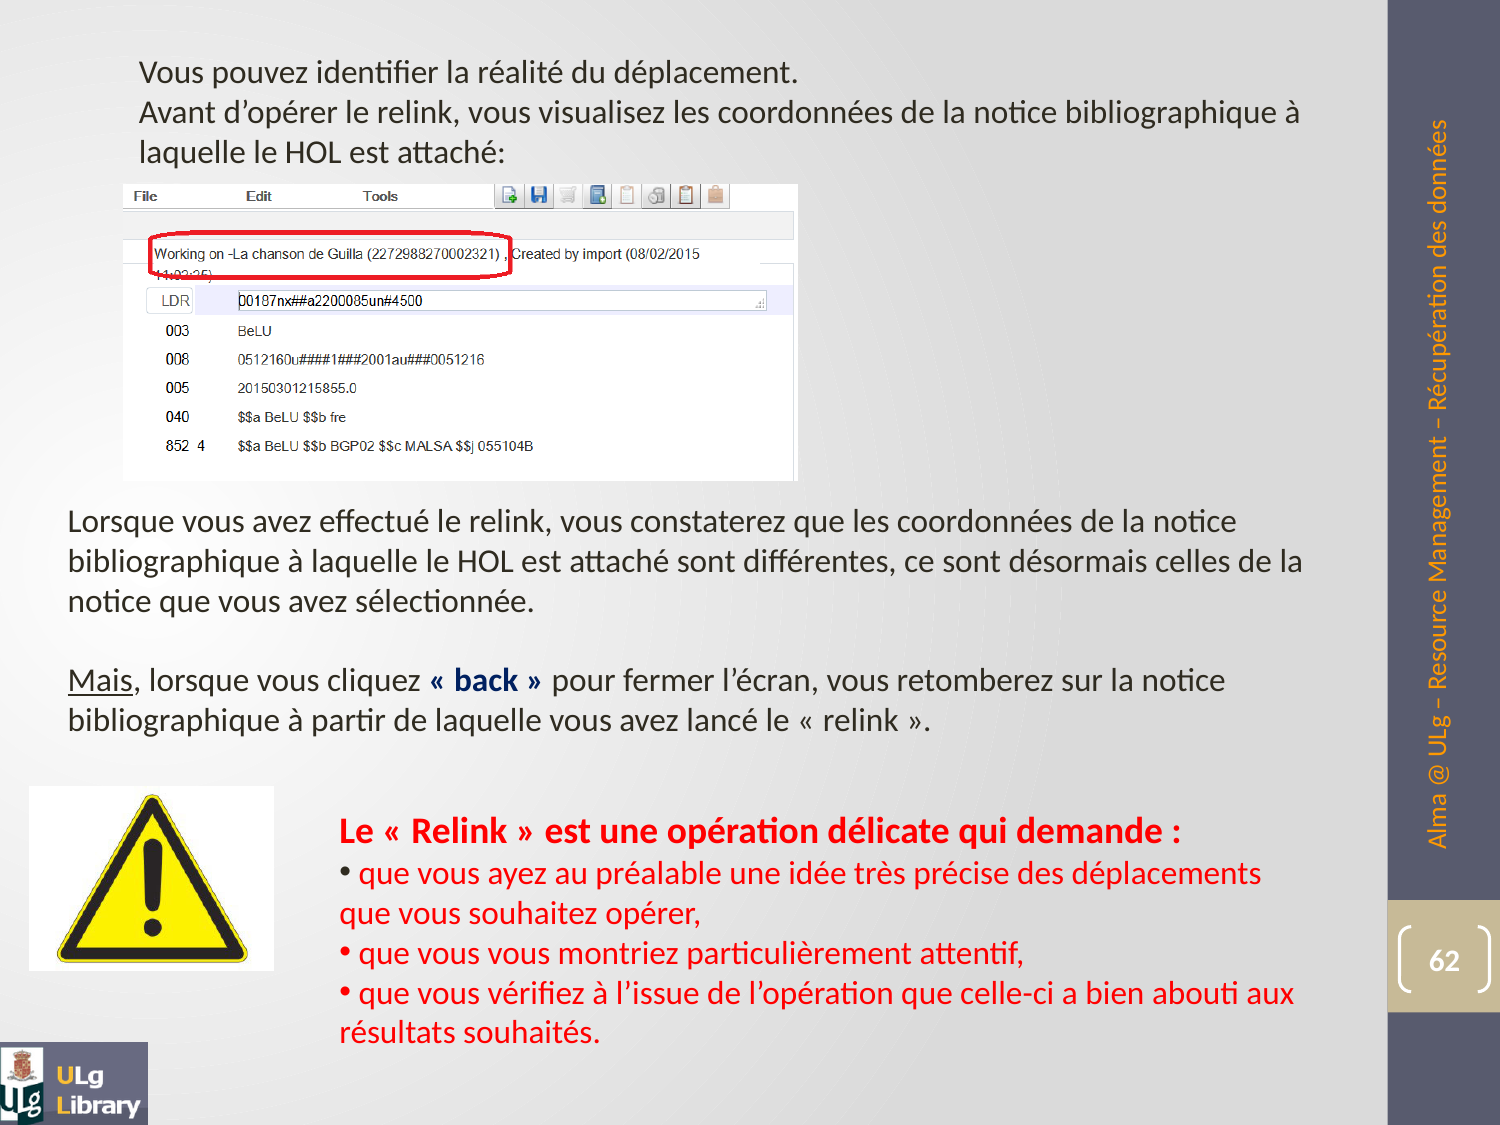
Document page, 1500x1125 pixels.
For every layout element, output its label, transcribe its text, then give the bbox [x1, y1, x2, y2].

text_box Le « Relink » est une opération délicate qui demande : que vous ayez au préalable une idée très précise des déplacements que vous souhaitez opérer, que vous vous montriez particulièrement attentif, que vous vérifiez à l’issue de l’opération que celle-ci a bien abouti aux résultats souhaités. [324, 798, 1317, 1058]
text_box Vous pouvez identifier la réalité du déplacement. Avant d’opérer le relink, vous visualisez les coordonnées de la notice bibliographique à laquelle le HOL est attaché: [123, 42, 1365, 178]
picture [0, 1042, 148, 1125]
picture [28, 786, 275, 971]
text_box Lorsque vous avez effectué le relink, vous constaterez que les coordonnées de la notice bibliographique à laquelle le HOL est attaché sont différentes, ce sont désormais celles de la notice que vous avez sélectionnée. Mais, lorsque vous cliquez « back » pour fermer l’écran, vous retomberez sur la notice bibliographique à partir de laquelle vous avez lancé le « relink ». [53, 491, 1353, 746]
footer Alma @ ULg – Resource Management – Récupération des données [1411, 31, 1472, 865]
picture [123, 183, 798, 482]
slide_number 62 [1397, 925, 1492, 994]
